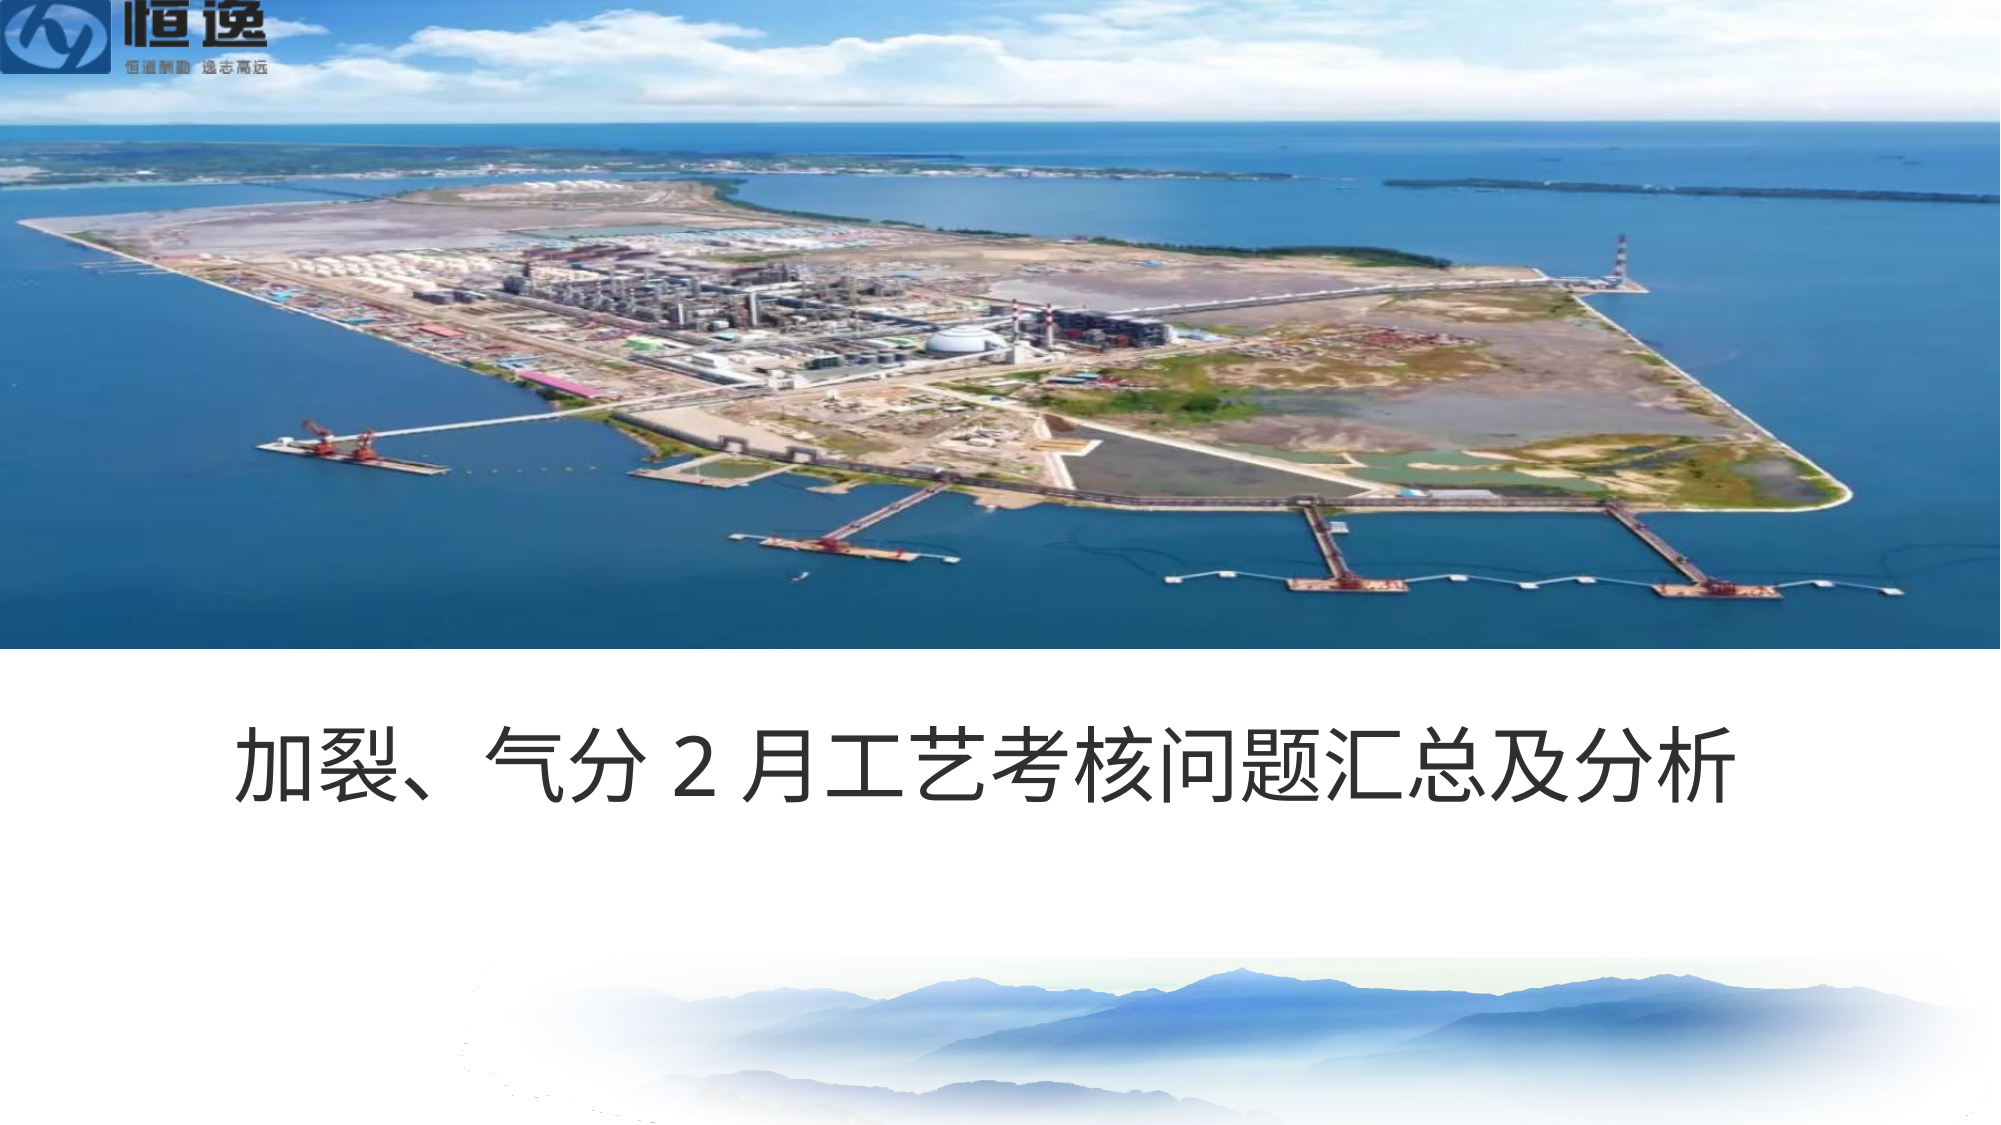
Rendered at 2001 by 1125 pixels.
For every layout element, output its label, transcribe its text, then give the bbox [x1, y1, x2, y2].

picture [0, 0, 2000, 649]
text_box 加裂、气分2月工艺考核问题汇总及分析 [218, 675, 1754, 820]
text_box [0, 649, 2000, 1125]
